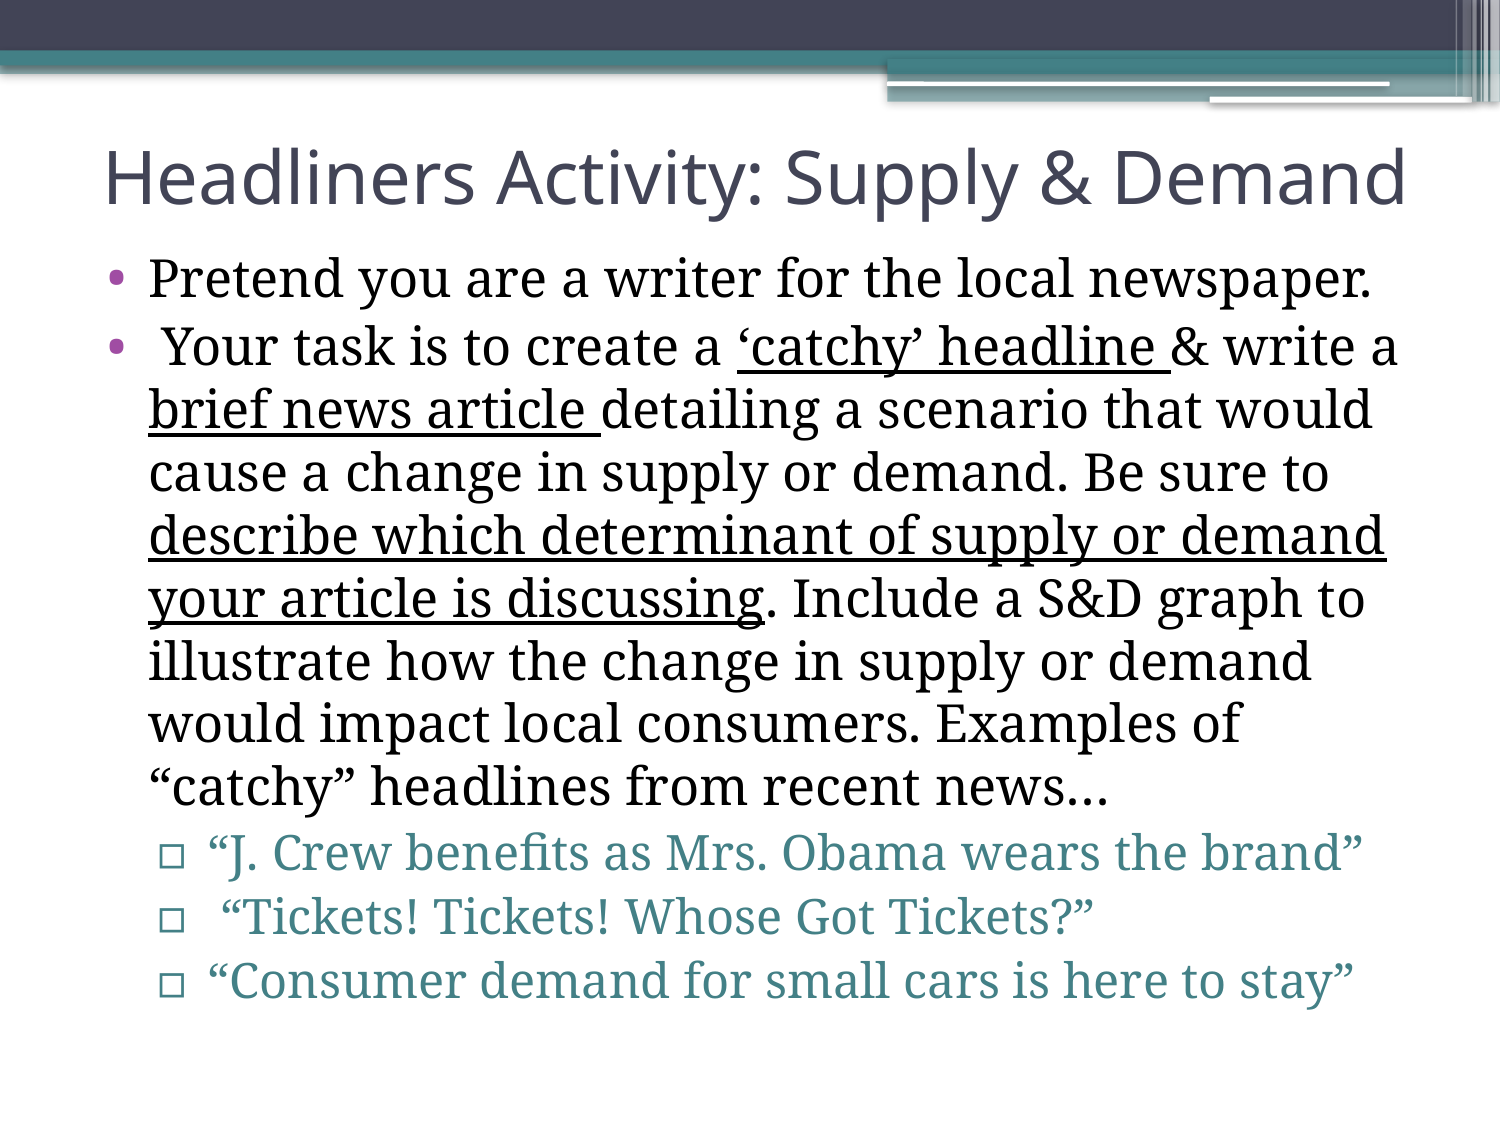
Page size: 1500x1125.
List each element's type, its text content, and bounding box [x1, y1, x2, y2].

list Pretend you are a writer for the local newspaper. Your task is to create a ‘catchy’ headline & write a brief news article detailing a scenario that would cause a change in supply or demand. Be sure to describe which determinant of supply or demand your article is discussing. Include a S&D graph to illustrate how the change in supply or demand would impact local consumers. Examples of “catchy” headlines from recent news… “J. Crew benefits as Mrs. Obama wears the brand” “Tickets! Tickets! Whose Got Tickets?” “Consumer demand for small cars is here to stay” [75, 237, 1425, 1079]
title Headliners Activity: Supply & Demand [87, 87, 1438, 263]
